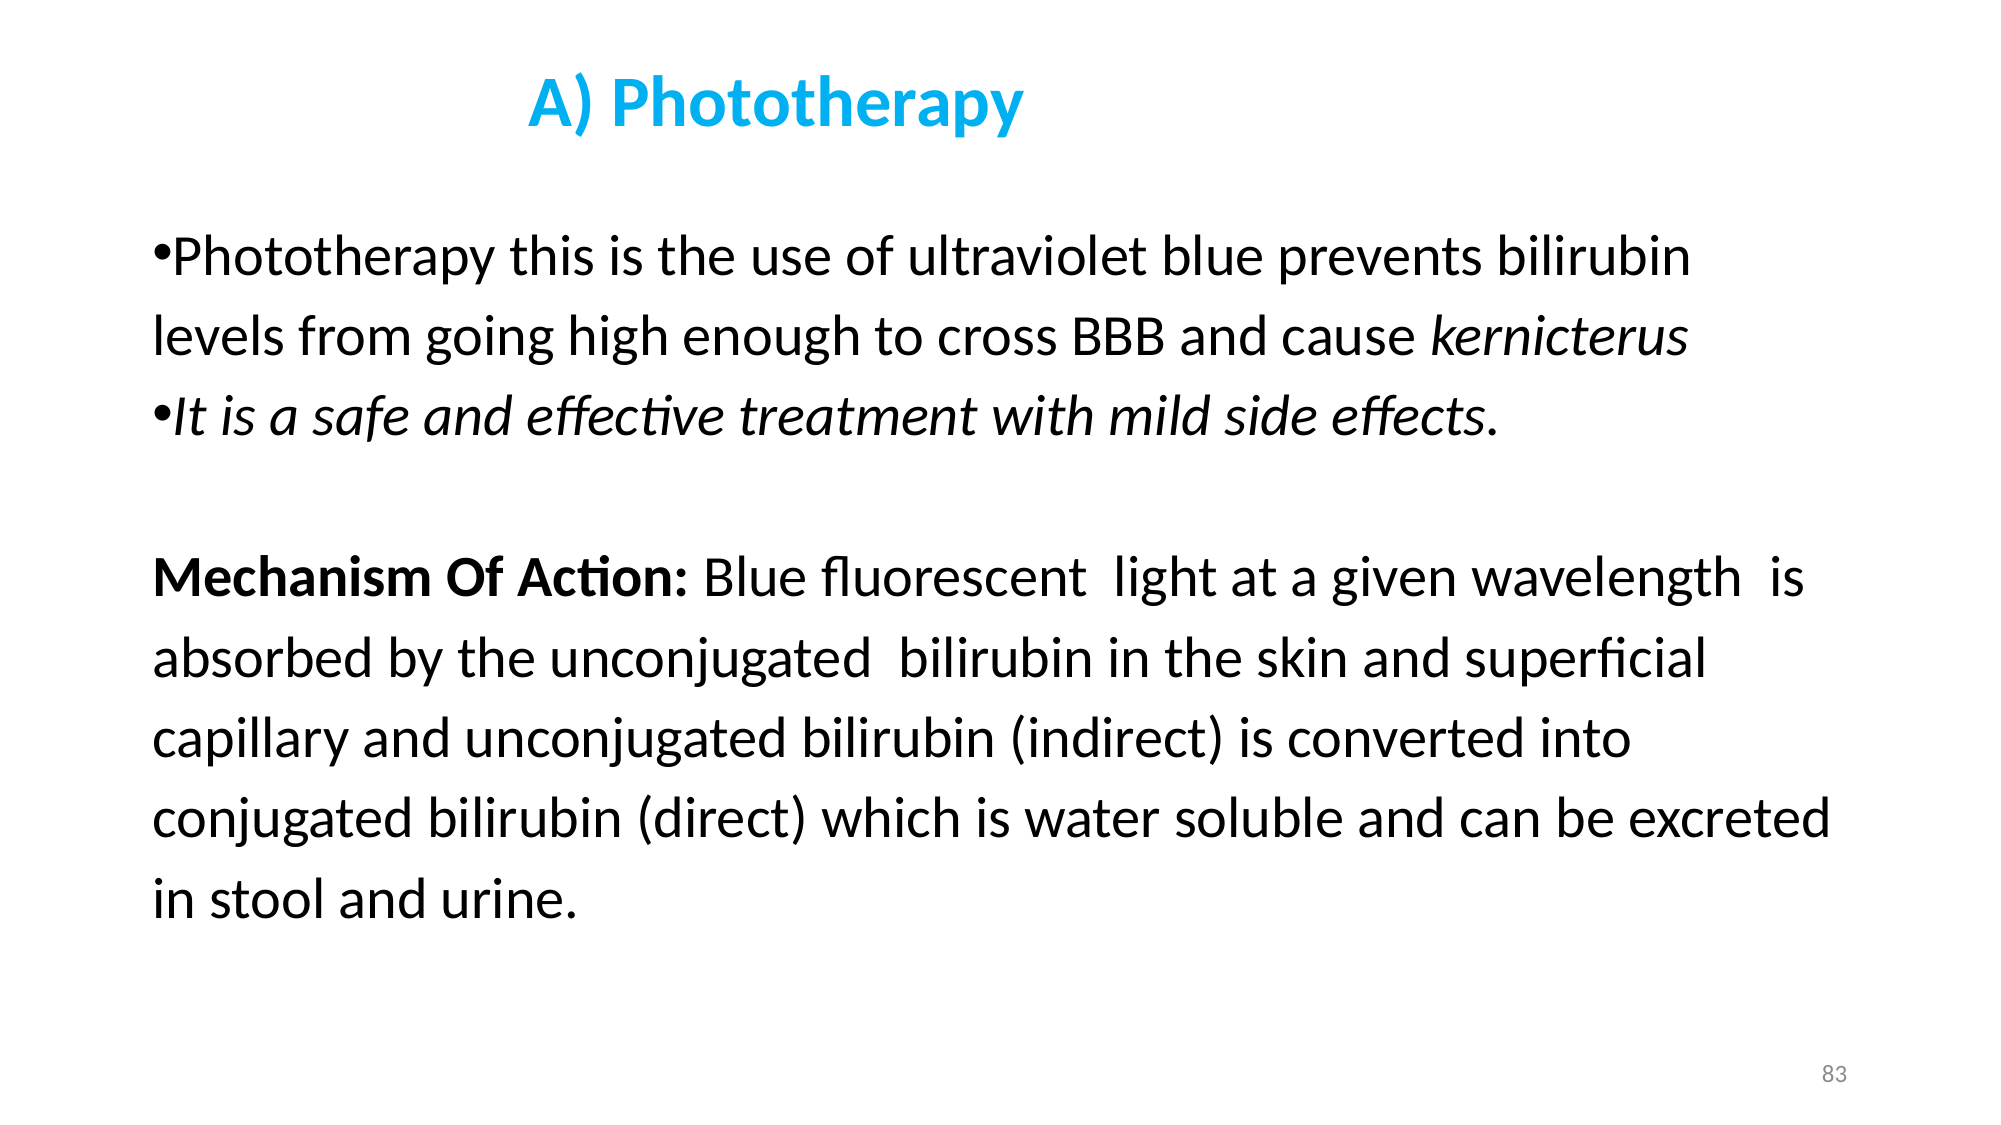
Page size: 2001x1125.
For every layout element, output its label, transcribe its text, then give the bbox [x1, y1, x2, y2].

list Phototherapy this is the use of ultraviolet blue prevents bilirubin levels from going high enough to cross BBB and cause kernicterus It is a safe and effective treatment with mild side effects. Mechanism Of Action: Blue fluorescent light at a given wavelength is absorbed by the unconjugated bilirubin in the skin and superficial capillary and unconjugated bilirubin (indirect) is converted into conjugated bilirubin (direct) which is water soluble and can be excreted in stool and urine. [137, 198, 1863, 1014]
slide_number 83 [1412, 1042, 1863, 1103]
title A) Phototherapy [137, 33, 1863, 198]
